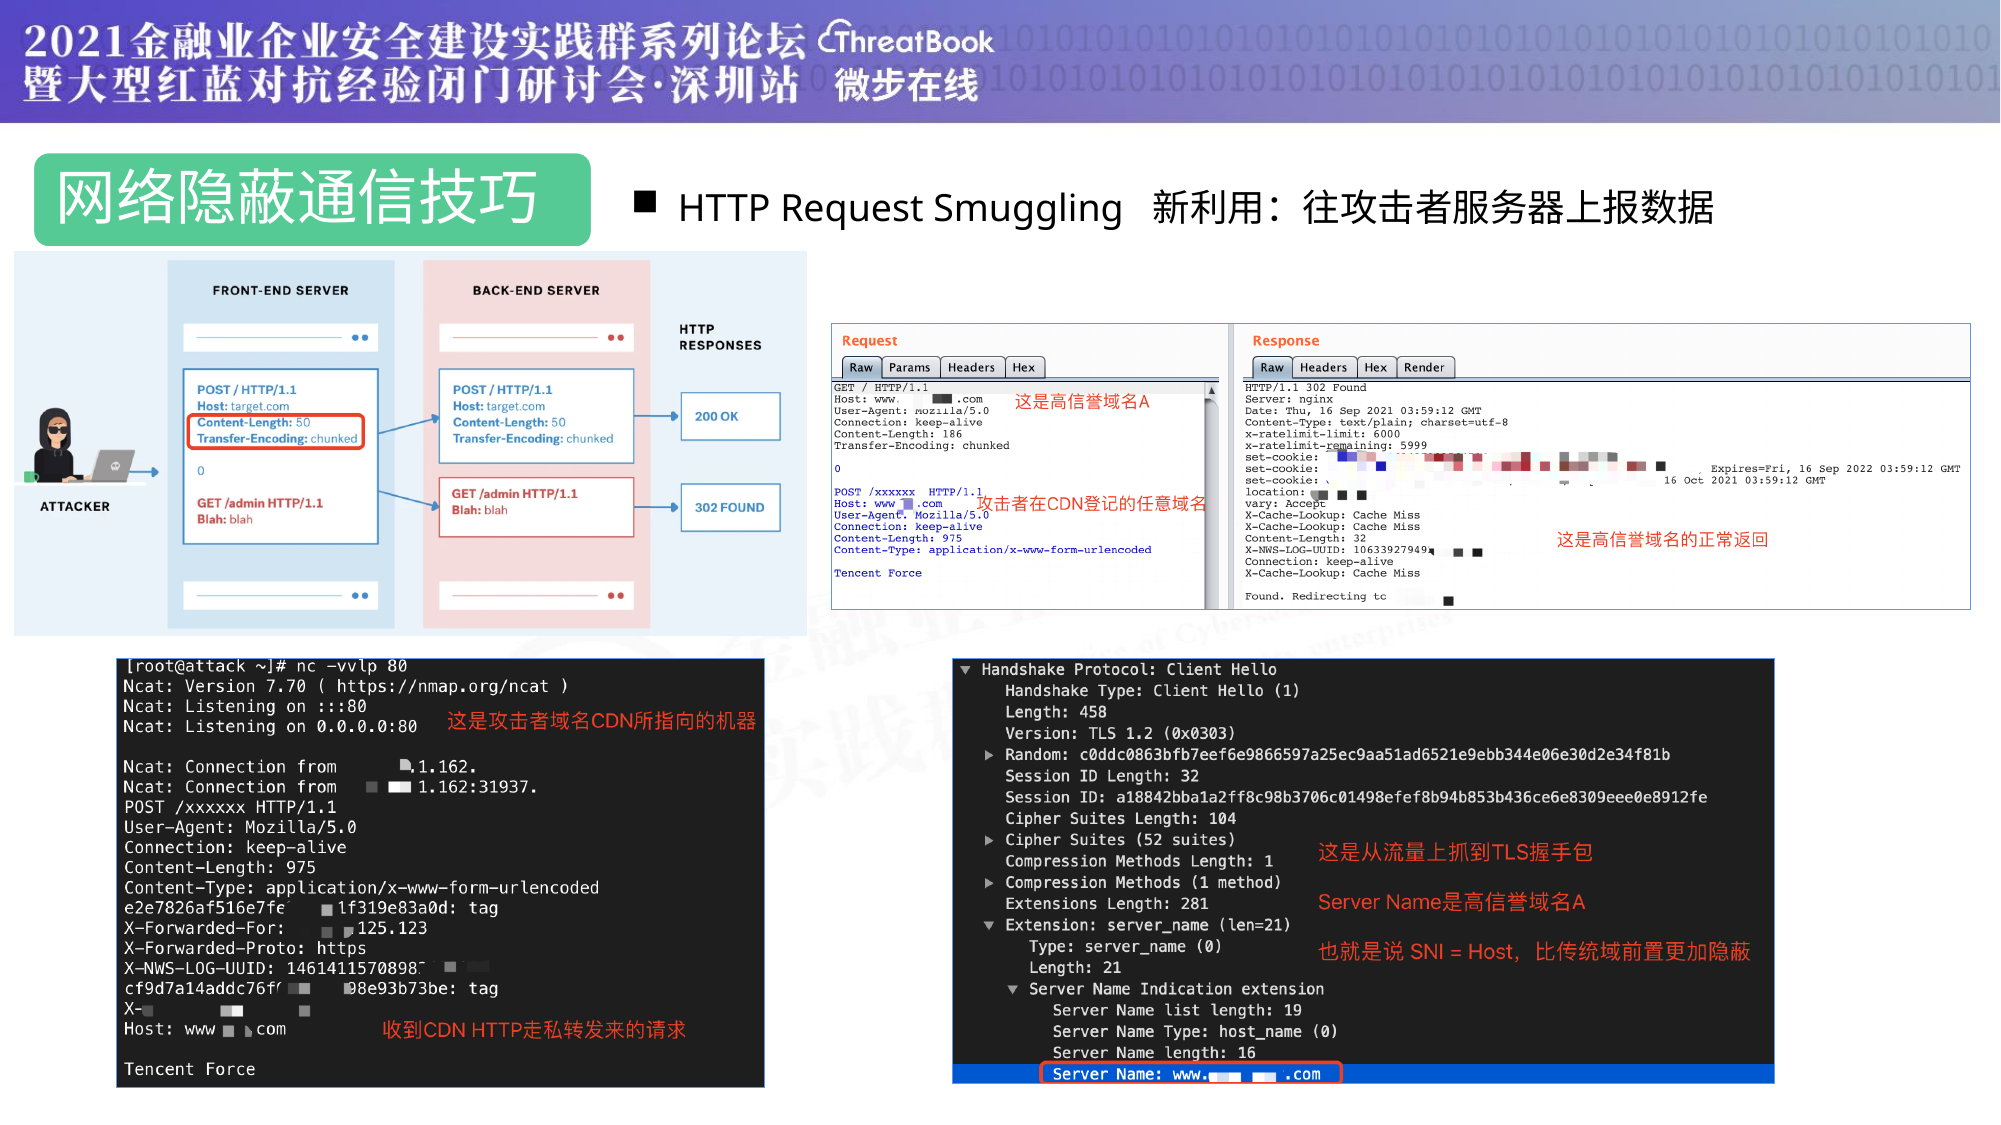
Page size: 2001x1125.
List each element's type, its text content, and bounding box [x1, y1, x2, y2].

picture [0, 0, 2001, 1125]
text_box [33, 152, 592, 248]
text_box HTTP Request Smuggling 新利用：往攻击者服务器上报数据 [616, 176, 1797, 237]
